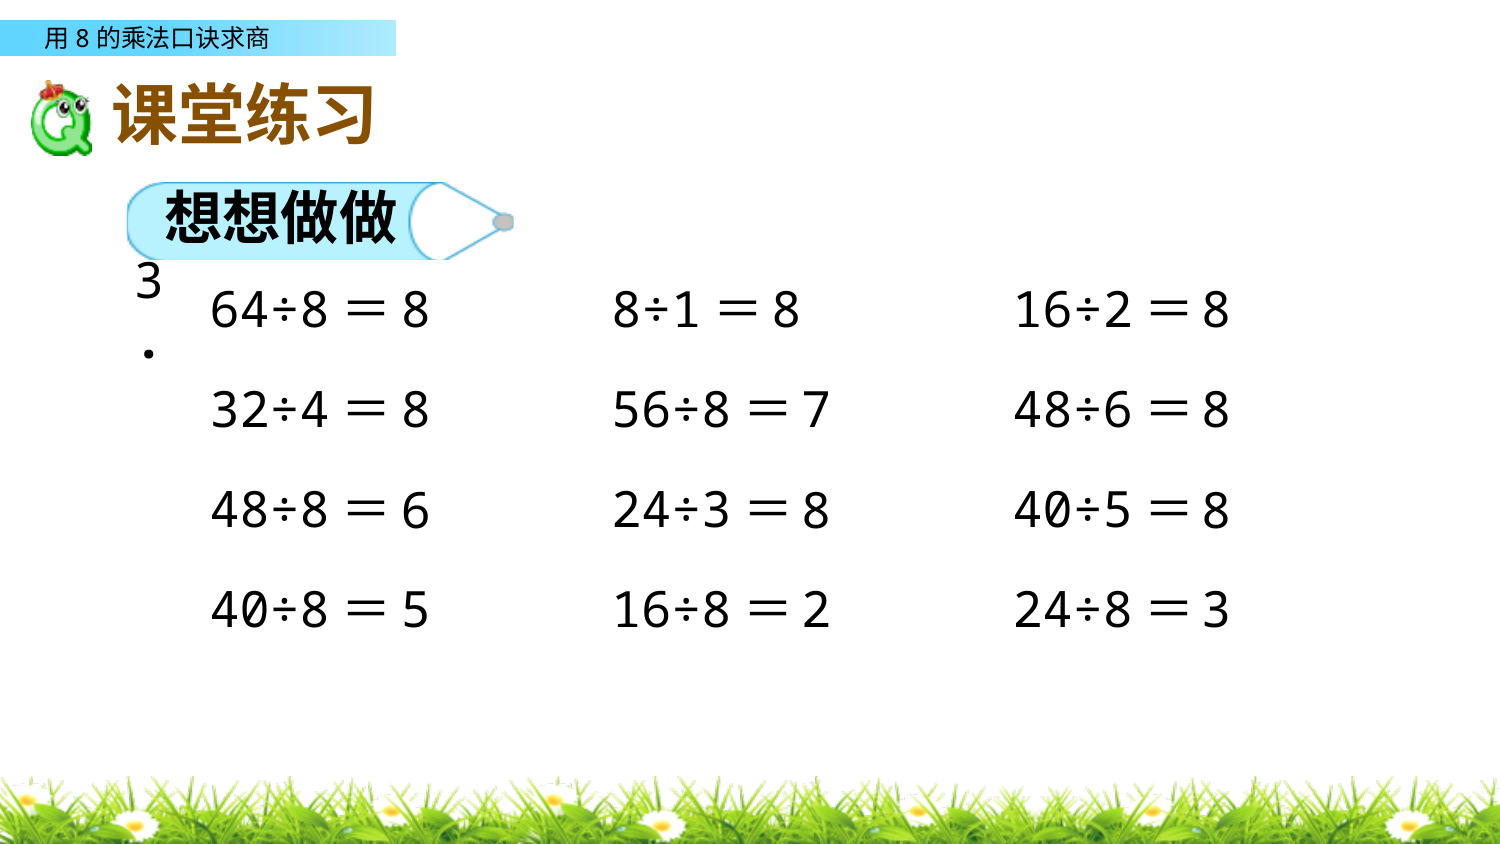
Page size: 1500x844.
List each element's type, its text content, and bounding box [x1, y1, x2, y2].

text_box 6 [385, 471, 457, 546]
text_box 8 [1186, 471, 1258, 546]
text_box 8 [385, 370, 457, 446]
text_box 8 [1186, 270, 1258, 346]
text_box 24÷8＝ [997, 570, 1186, 646]
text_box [126, 173, 514, 260]
text_box 8 [786, 471, 858, 546]
picture [31, 80, 92, 156]
text_box 24÷3＝ [596, 470, 822, 546]
text_box 16÷8＝ [596, 570, 786, 646]
text_box 40÷8＝ [194, 570, 385, 646]
text_box 48÷8＝ [194, 470, 420, 546]
text_box 2 [786, 570, 858, 646]
text_box 5 [385, 570, 457, 646]
picture [0, 776, 1500, 844]
text_box 64÷8＝ [194, 270, 385, 346]
text_box 3. [119, 270, 191, 346]
text_box 7 [786, 370, 858, 446]
text_box 32÷4＝ [194, 370, 385, 446]
text_box 16÷2＝ [997, 270, 1186, 346]
text_box 48÷6＝ [997, 370, 1186, 446]
text_box 3 [1186, 570, 1258, 646]
text_box 8÷1＝ [596, 270, 756, 346]
text_box 40÷5＝ [997, 470, 1224, 546]
text_box 8 [385, 270, 457, 346]
text_box 8 [1186, 370, 1258, 446]
text_box 56÷8＝ [596, 370, 786, 446]
text_box 课堂练习 [100, 67, 404, 159]
text_box 8 [756, 270, 828, 346]
